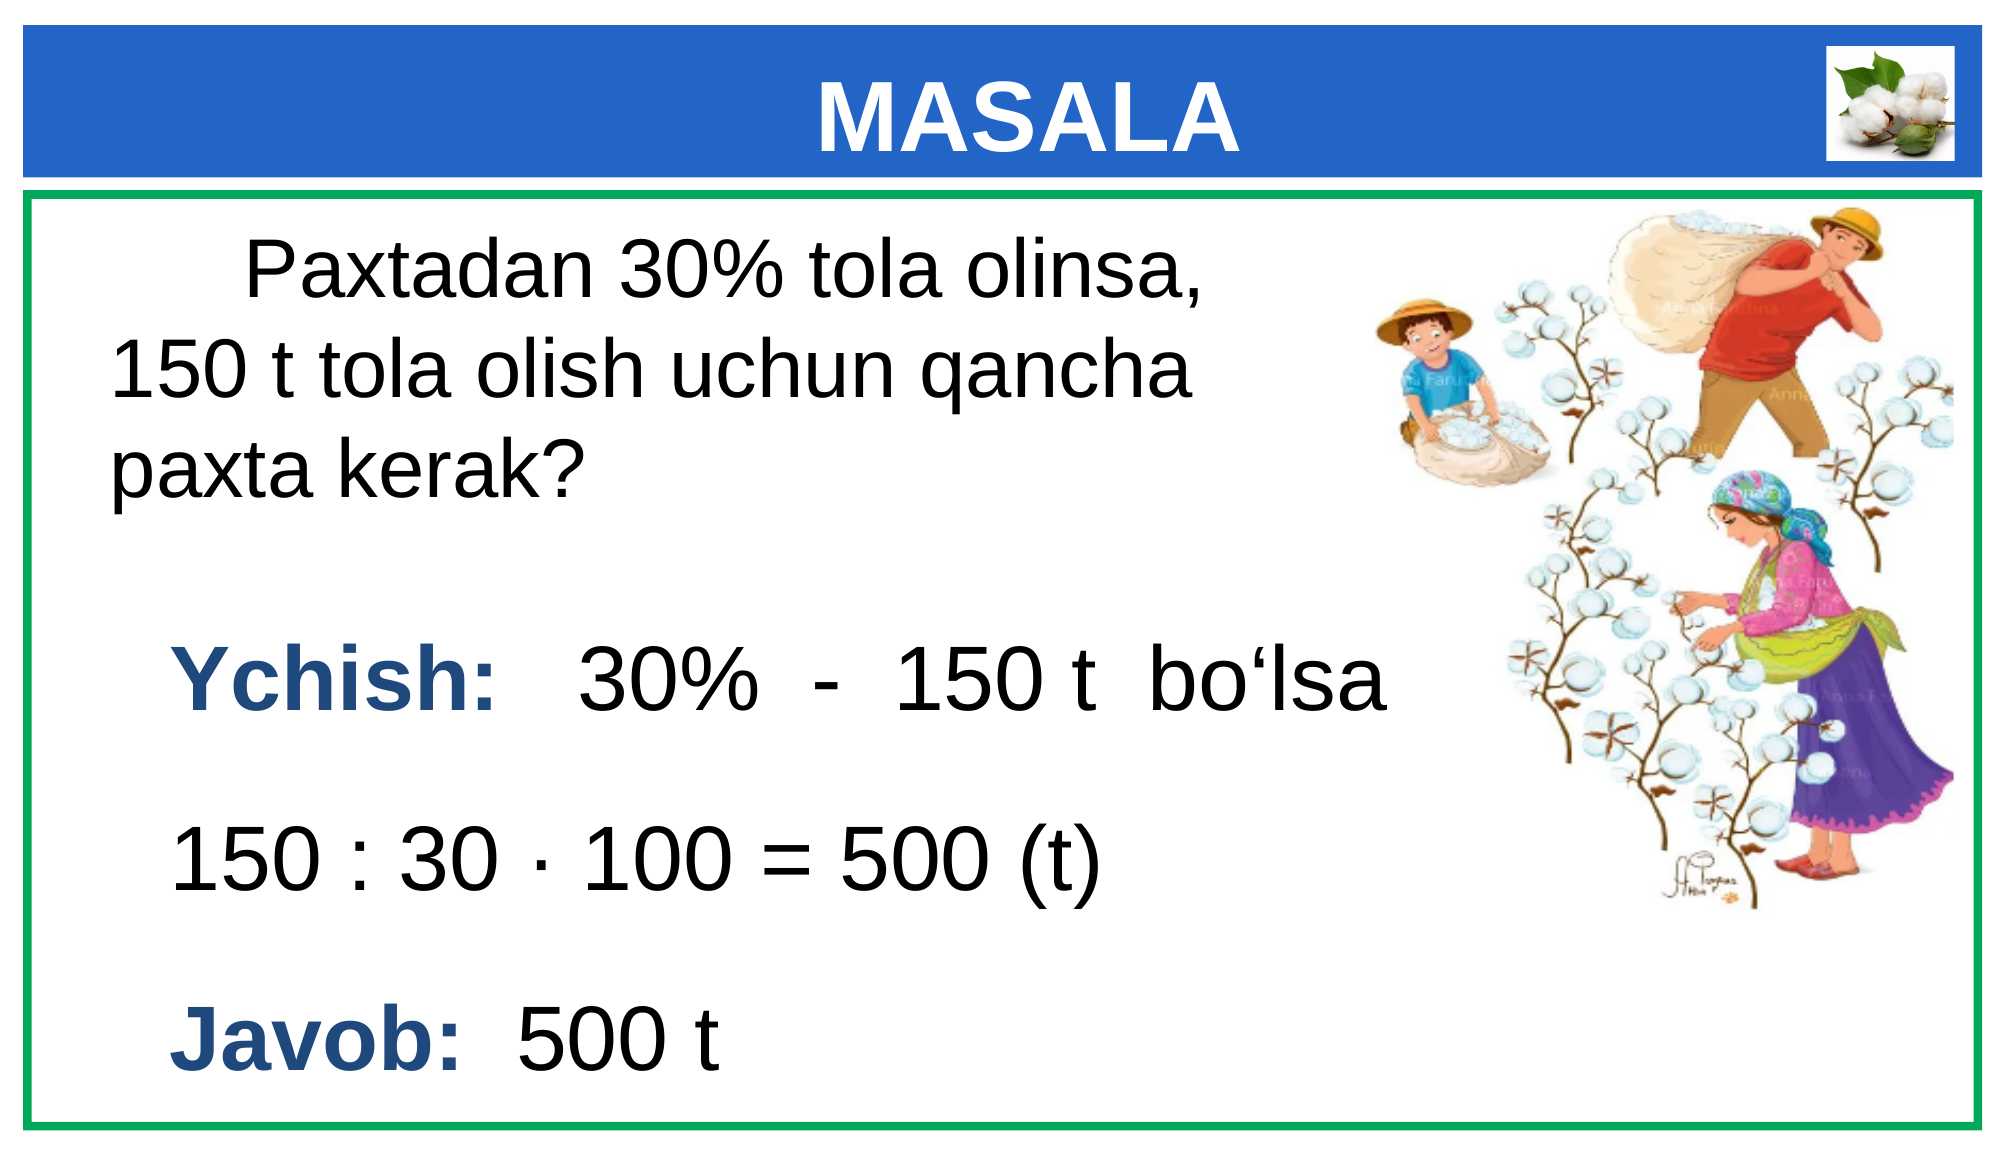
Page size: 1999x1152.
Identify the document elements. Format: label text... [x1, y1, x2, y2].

text_box Ychish: 30% - 150 t bo‘lsa 150 : 30 · 100 = 500 (t) Javob: 500 t [154, 611, 1443, 1096]
picture [1826, 45, 1955, 161]
picture [1361, 205, 1954, 930]
list Paxtadan 30% tola olinsa, 150 t tola olish uchun qancha paxta kerak? [109, 214, 1356, 518]
text_box MASALA [800, 44, 1259, 179]
